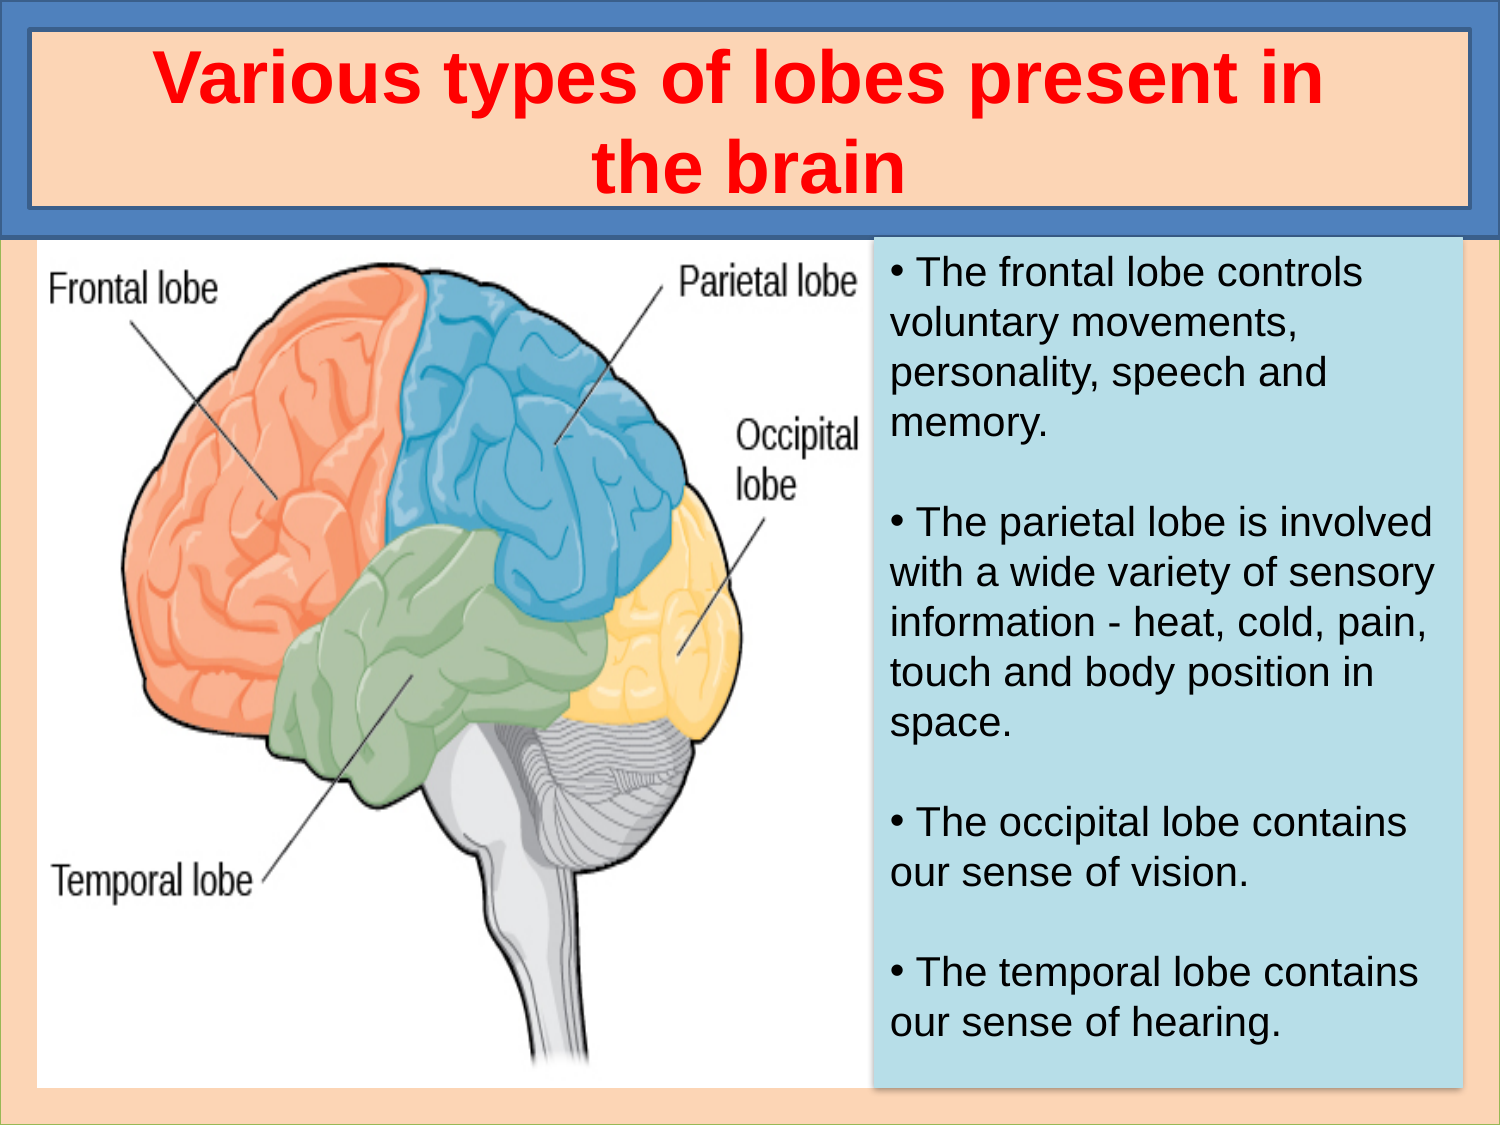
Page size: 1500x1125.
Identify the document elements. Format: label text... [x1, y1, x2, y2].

text_box [0, 240, 1500, 1125]
text_box [32, 32, 1468, 206]
text_box Various types of lobes present in the brain [0, 0, 1500, 240]
text_box The frontal lobe controls voluntary movements, personality, speech and memory. The parietal lobe is involved with a wide variety of sensory information - heat, cold, pain, touch and body position in space. The occipital lobe contains our sense of vision. The temporal lobe contains our sense of hearing. [876, 237, 1463, 1088]
picture [37, 237, 876, 1088]
